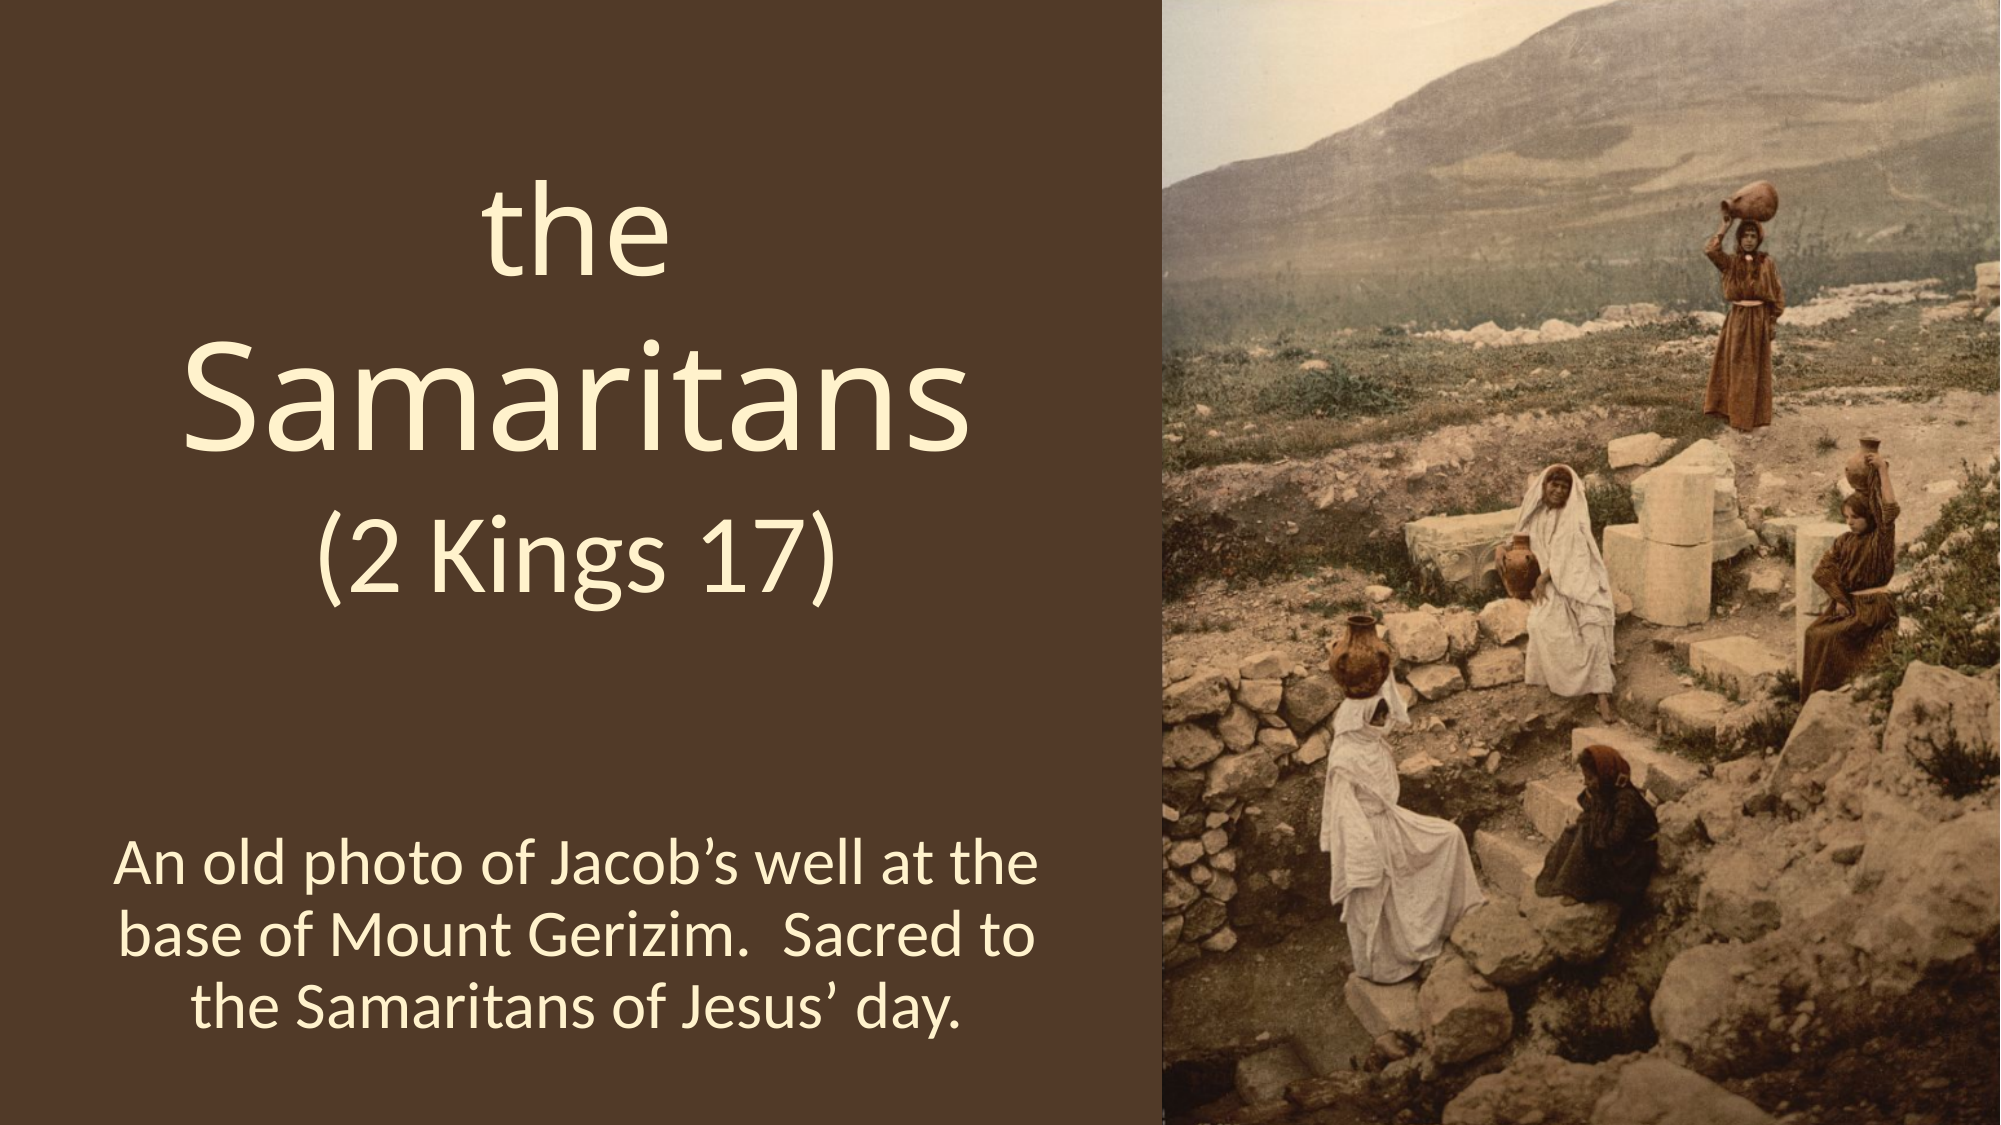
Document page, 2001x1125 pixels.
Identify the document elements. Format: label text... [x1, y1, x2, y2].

picture [1162, 0, 2000, 1125]
title the Samaritans (2 Kings 17) [66, 142, 1088, 726]
subtitle An old photo of Jacob’s well at the base of Mount Gerizim. Sacred to the Samaritans of Jesus’ day. [66, 819, 1088, 1068]
